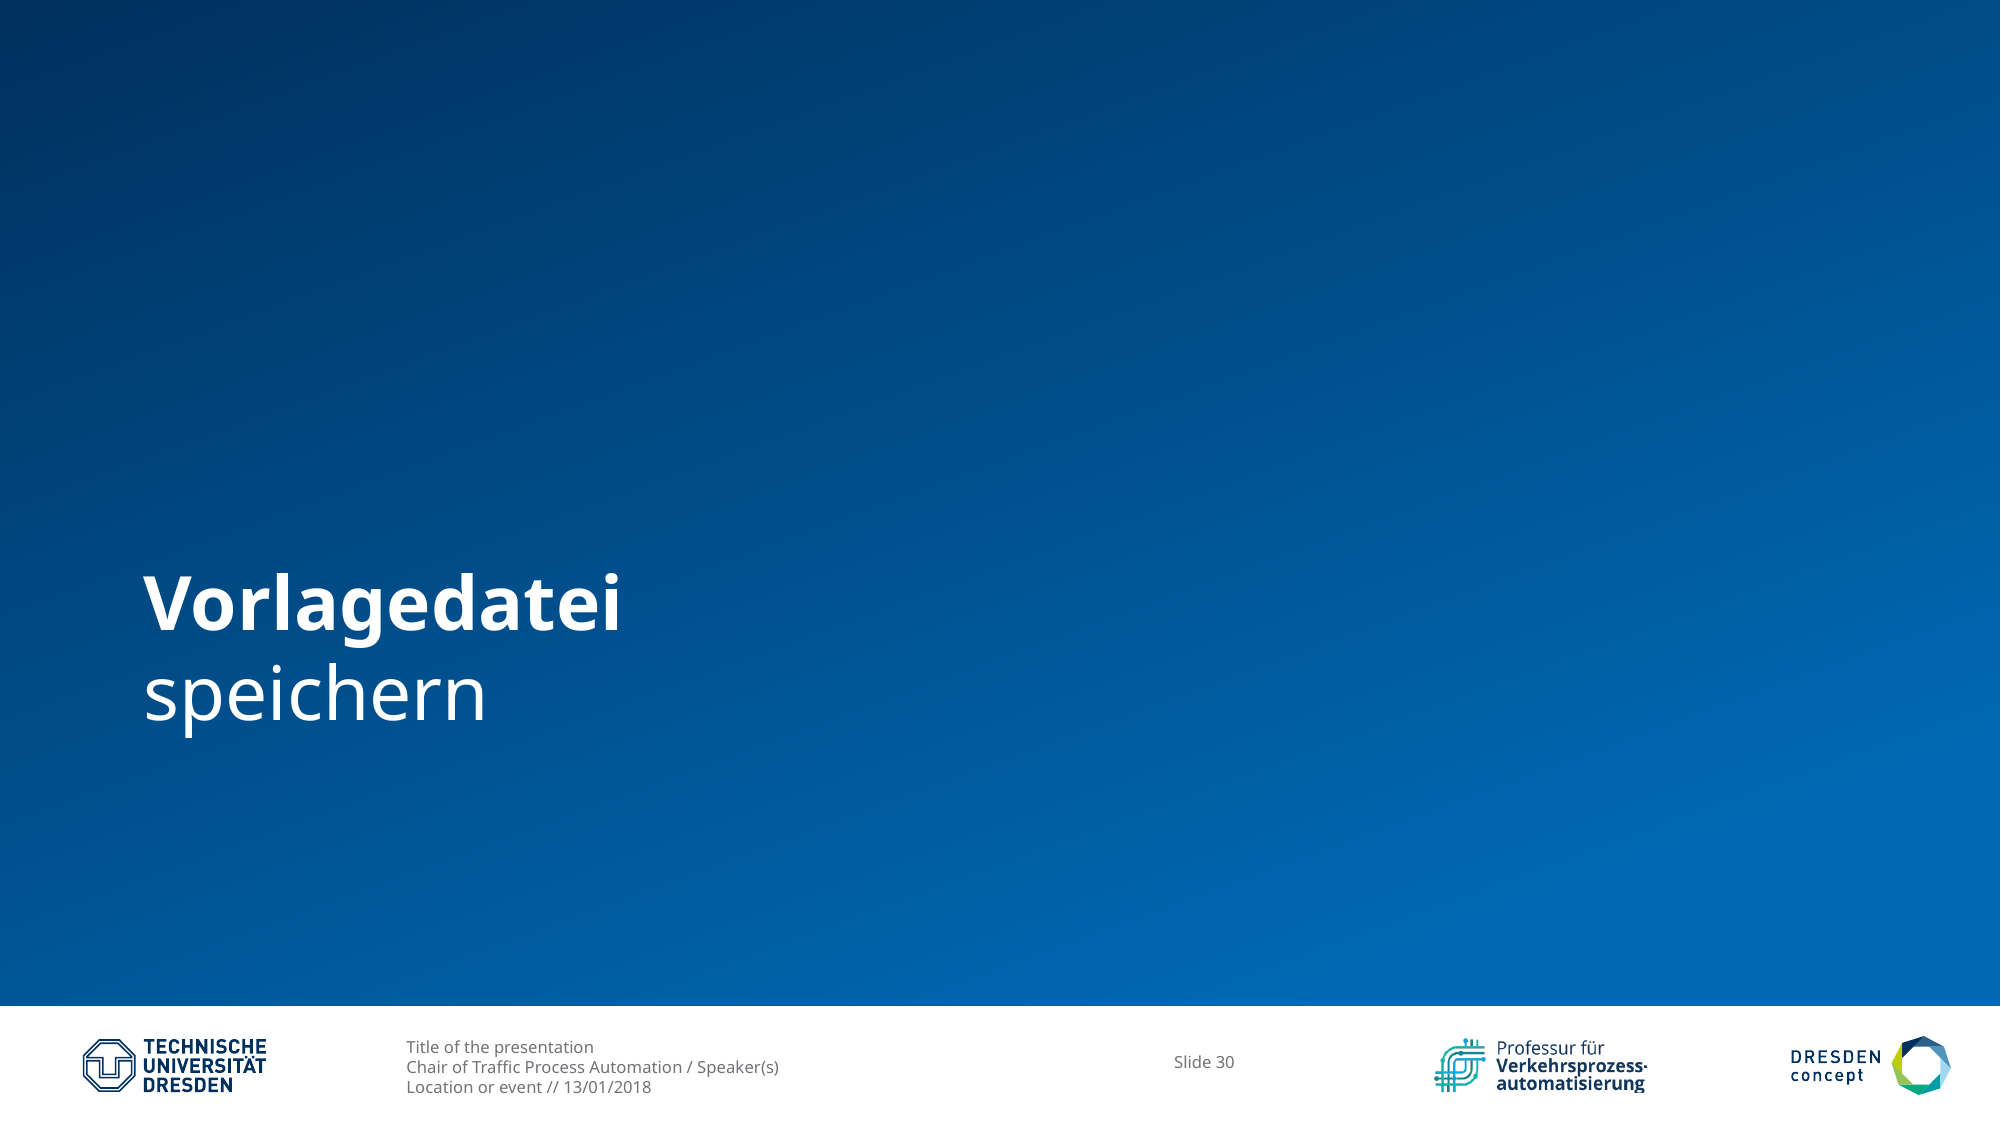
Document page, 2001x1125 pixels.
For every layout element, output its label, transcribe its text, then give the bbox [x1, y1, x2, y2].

title Vorlagedatei speichern [143, 555, 1880, 753]
